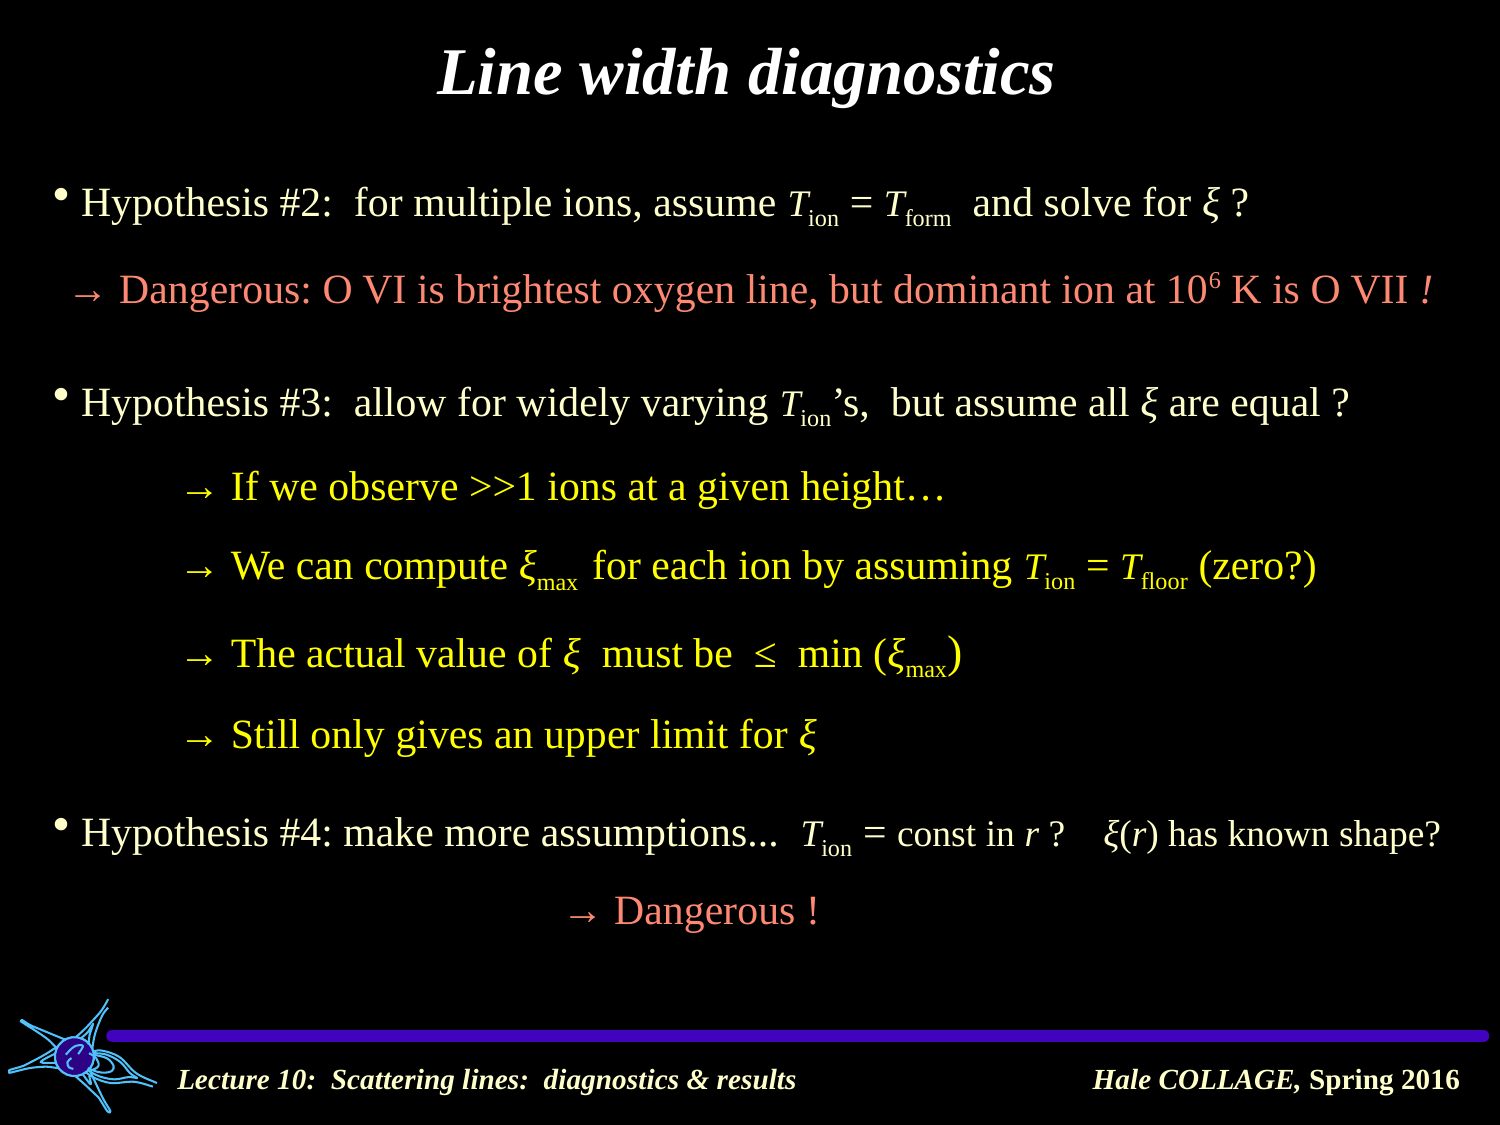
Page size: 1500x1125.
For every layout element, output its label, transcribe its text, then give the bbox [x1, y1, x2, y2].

text_box Hypothesis #2: for multiple ions, assume Tion = Tform and solve for ξ ? [38, 167, 1428, 236]
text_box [38, 797, 1488, 942]
text_box → Dangerous: O VI is brightest oxygen line, but dominant ion at 106 K is O VII ! [52, 254, 1476, 320]
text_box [38, 367, 1428, 750]
title Line width diagnostics [18, 10, 1476, 126]
